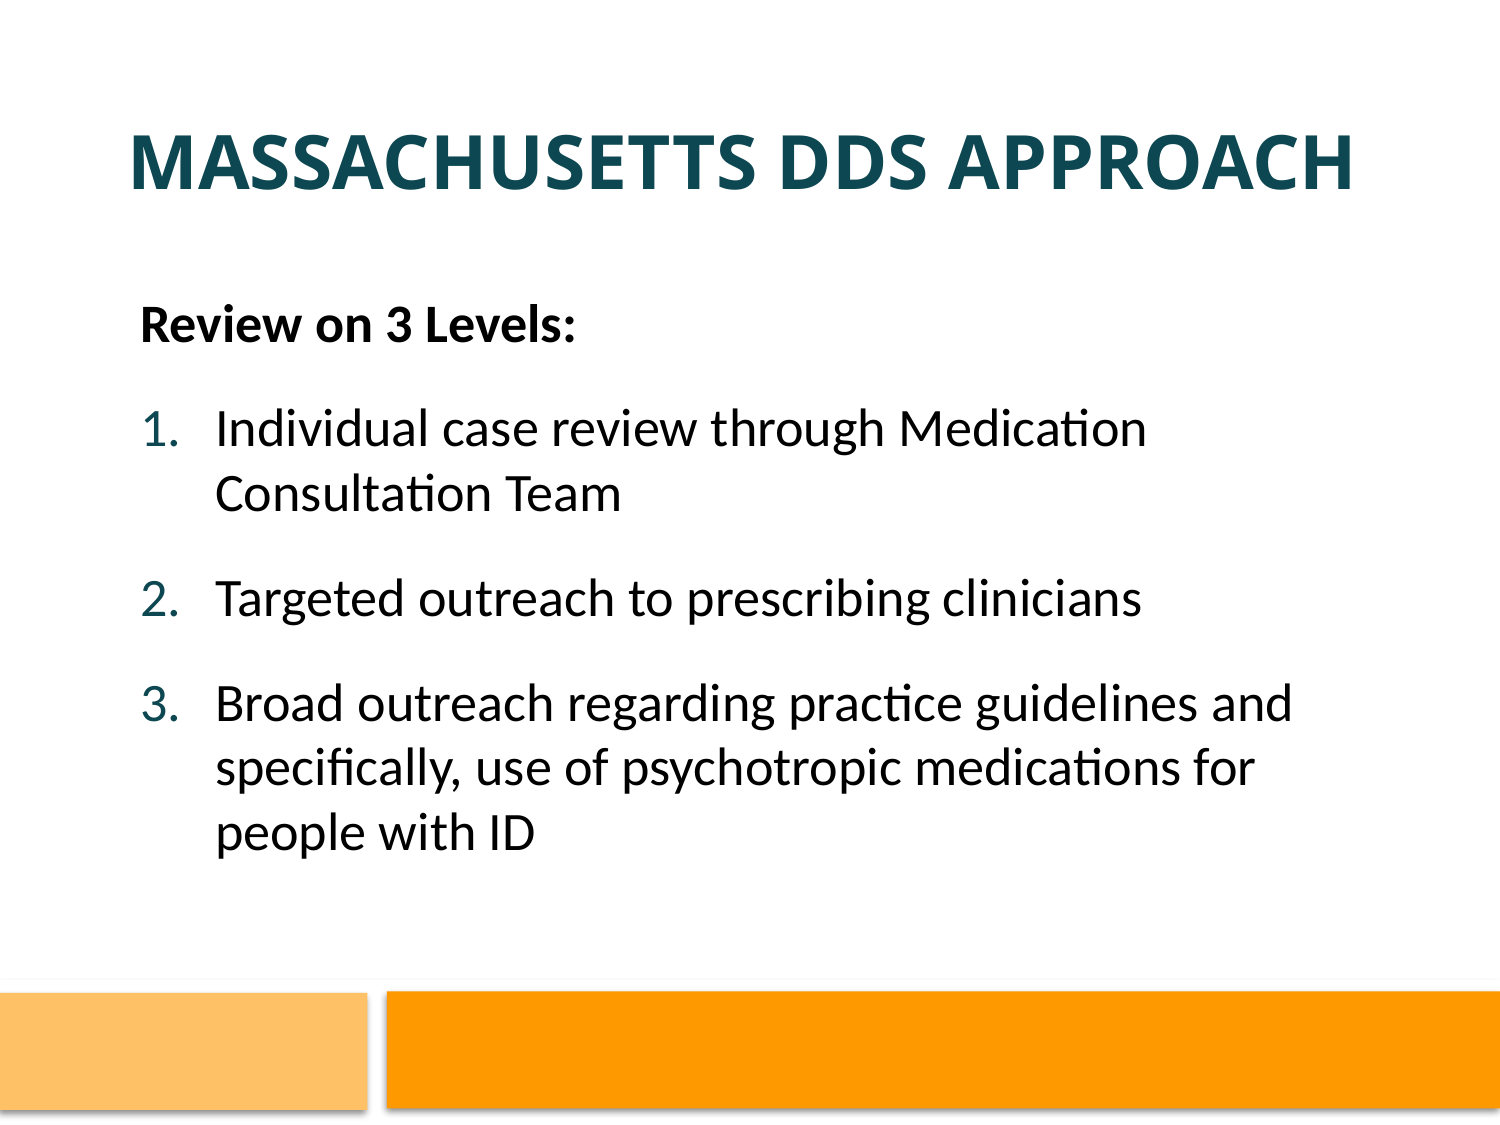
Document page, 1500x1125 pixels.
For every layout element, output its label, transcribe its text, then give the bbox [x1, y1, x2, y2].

title Massachusetts DDS Approach [112, 37, 1388, 213]
subtitle Review on 3 Levels: Individual case review through Medication Consultation Team Targeted outreach to prescribing clinicians Broad outreach regarding practice guidelines and specifically, use of psychotropic medications for people with ID [124, 187, 1351, 963]
